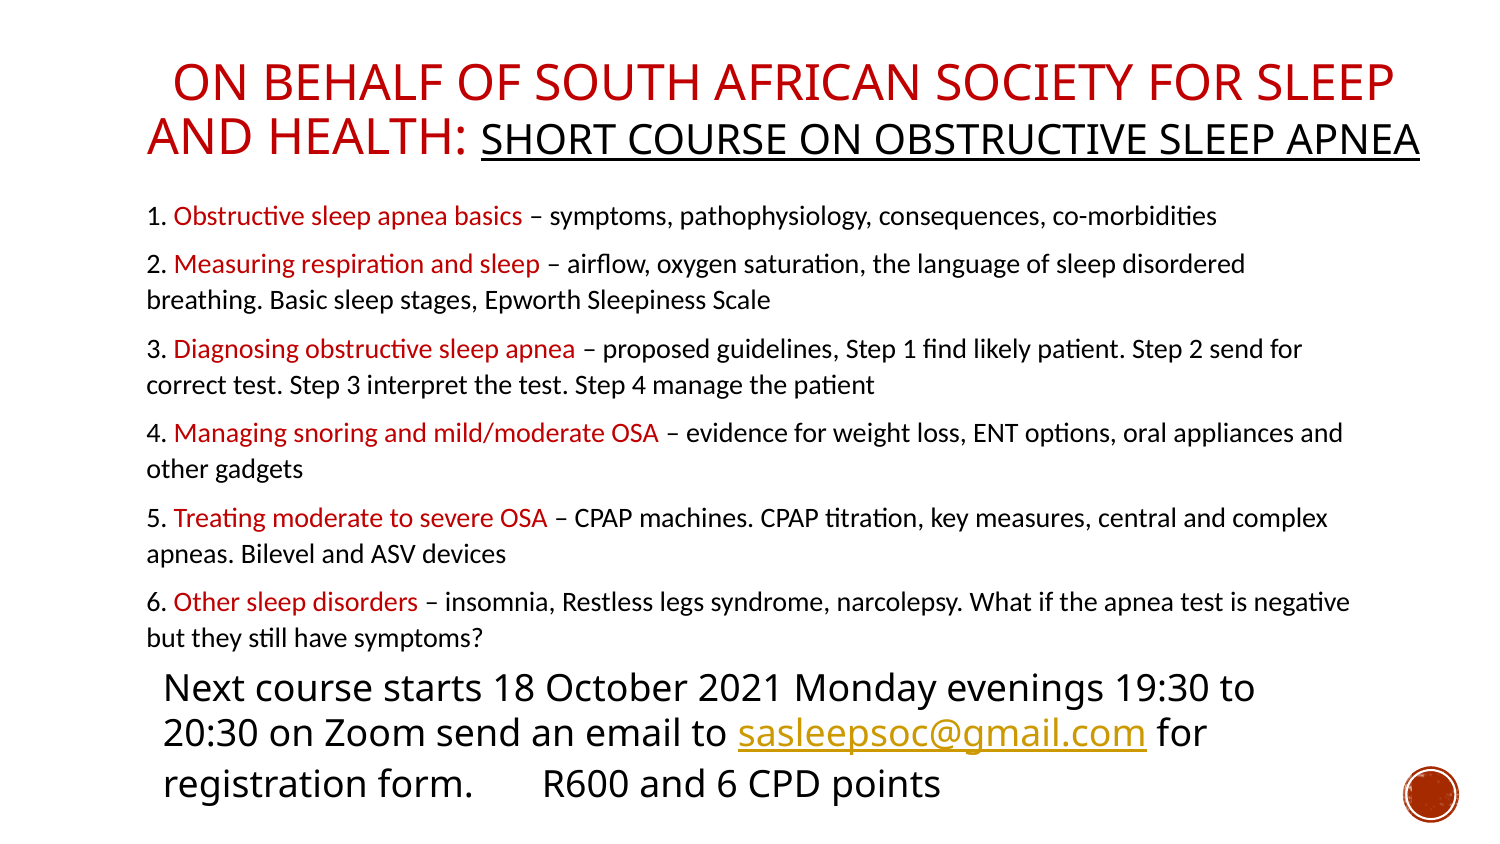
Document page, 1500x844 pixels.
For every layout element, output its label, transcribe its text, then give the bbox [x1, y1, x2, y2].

list 1. Obstructive sleep apnea basics – symptoms, pathophysiology, consequences, co-morbidities 2. Measuring respiration and sleep – airflow, oxygen saturation, the language of sleep disordered breathing. Basic sleep stages, Epworth Sleepiness Scale 3. Diagnosing obstructive sleep apnea – proposed guidelines, Step 1 find likely patient. Step 2 send for correct test. Step 3 interpret the test. Step 4 manage the patient 4. Managing snoring and mild/moderate OSA – evidence for weight loss, ENT options, oral appliances and other gadgets 5. Treating moderate to severe OSA – CPAP machines. CPAP titration, key measures, central and complex apneas. Bilevel and ASV devices 6. Other sleep disorders – insomnia, Restless legs syndrome, narcolepsy. What if the apnea test is negative but they still have symptoms? [131, 187, 1369, 663]
text_box Next course starts 18 October 2021 Monday evenings 19:30 to 20:30 on Zoom send an email to sasleepsoc@gmail.com for registration form. R600 and 6 CPD points [148, 656, 1352, 813]
title On behalf of South African society for sleep and health: Short course on obstructive sleep apnea [131, 41, 1437, 182]
